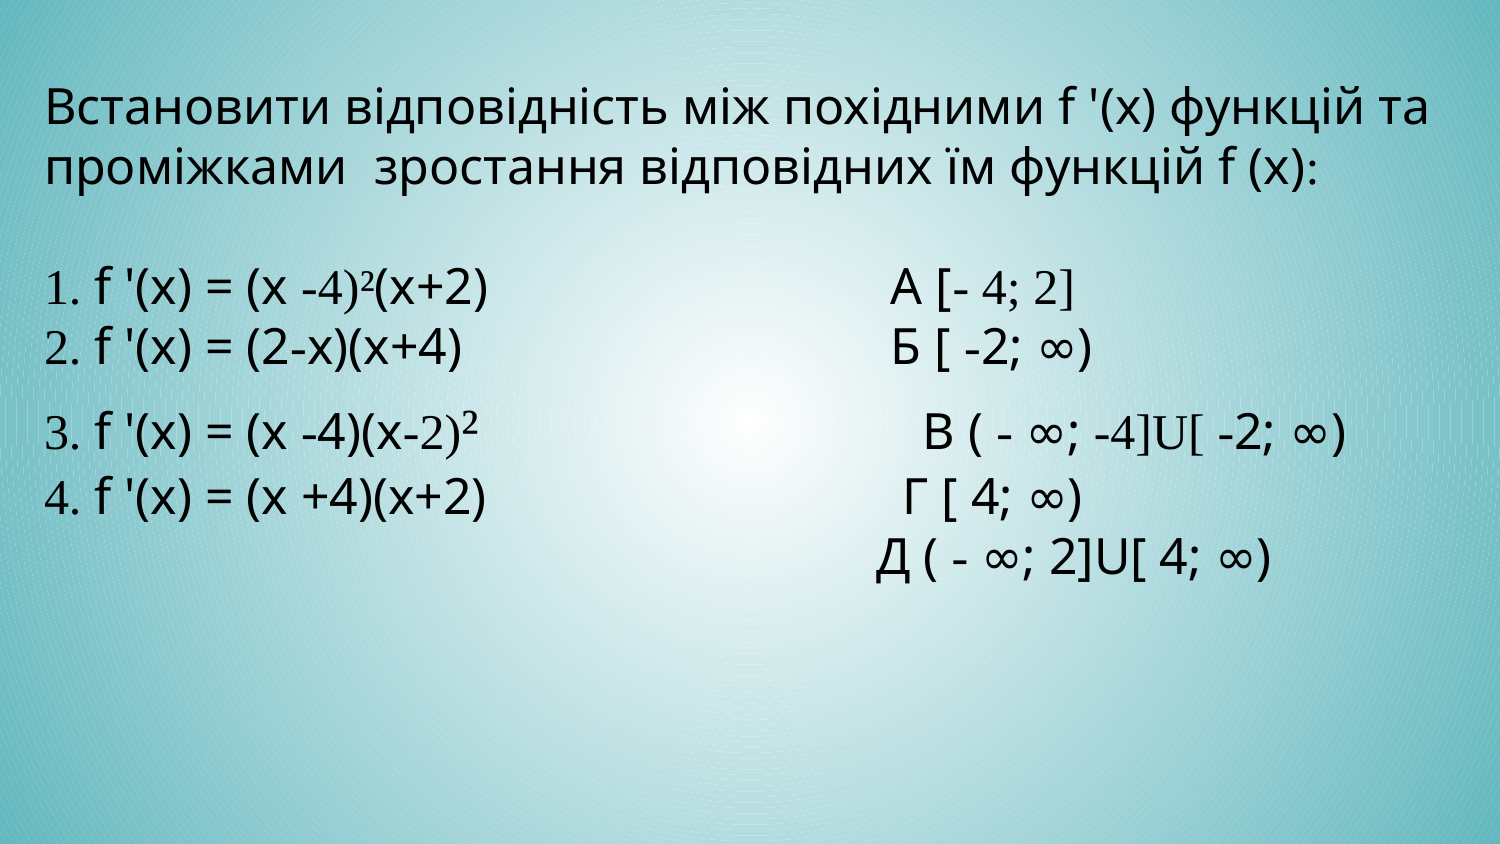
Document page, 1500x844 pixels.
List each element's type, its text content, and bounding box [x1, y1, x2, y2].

text_box Встановити відповідність між похідними f '(х) функцій та проміжками зростання відповідних їм функцій f (х): 1. f '(х) = (х -4)²(х+2) А [- 4; 2] 2. f '(х) = (2-х)(х+4) Б [ -2; ∞) 3. f '(х) = (х -4)(х-2)² В ( - ∞; -4]U[ -2; ∞) 4. f '(х) = (х +4)(х+2) Г [ 4; ∞) Д ( - ∞; 2]U[ 4; ∞) [29, 67, 1471, 593]
